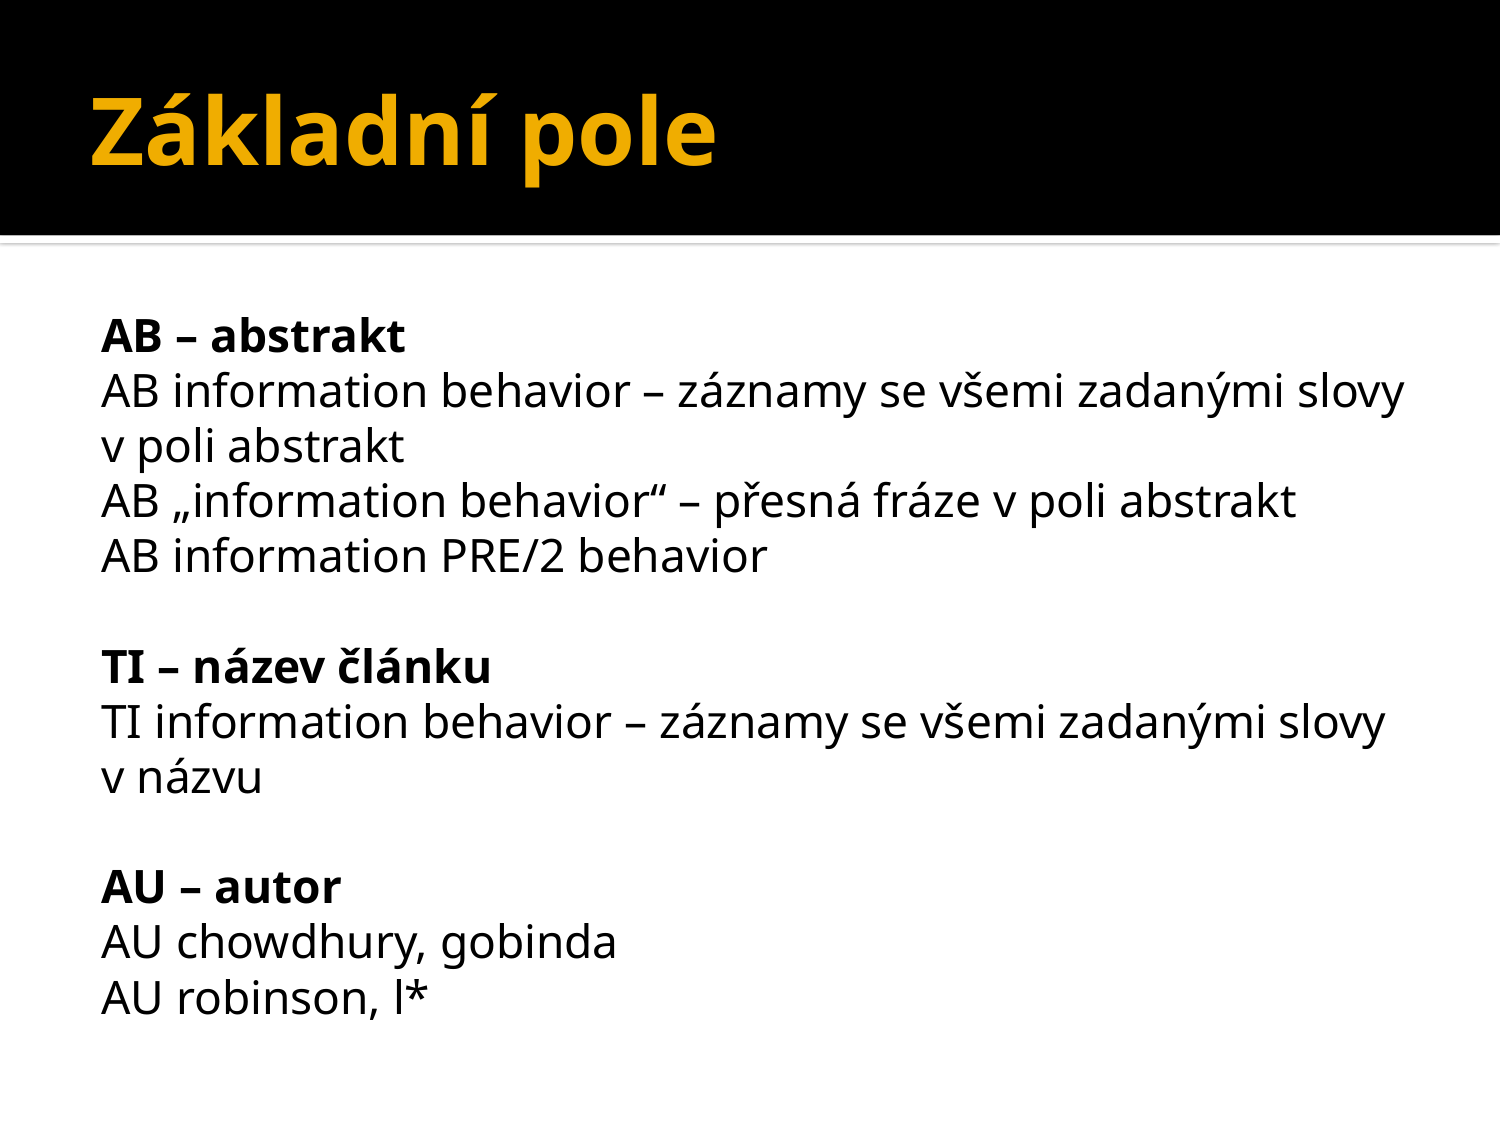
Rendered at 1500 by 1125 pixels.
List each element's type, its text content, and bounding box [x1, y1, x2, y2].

list AB – abstrakt AB information behavior – záznamy se všemi zadanými slovy v poli abstrakt AB „information behavior“ – přesná fráze v poli abstrakt AB information PRE/2 behavior TI – název článku TI information behavior – záznamy se všemi zadanými slovy v názvu AU – autor AU chowdhury, gobinda AU robinson, l* [75, 291, 1425, 1050]
title Základní pole [75, 25, 1425, 231]
